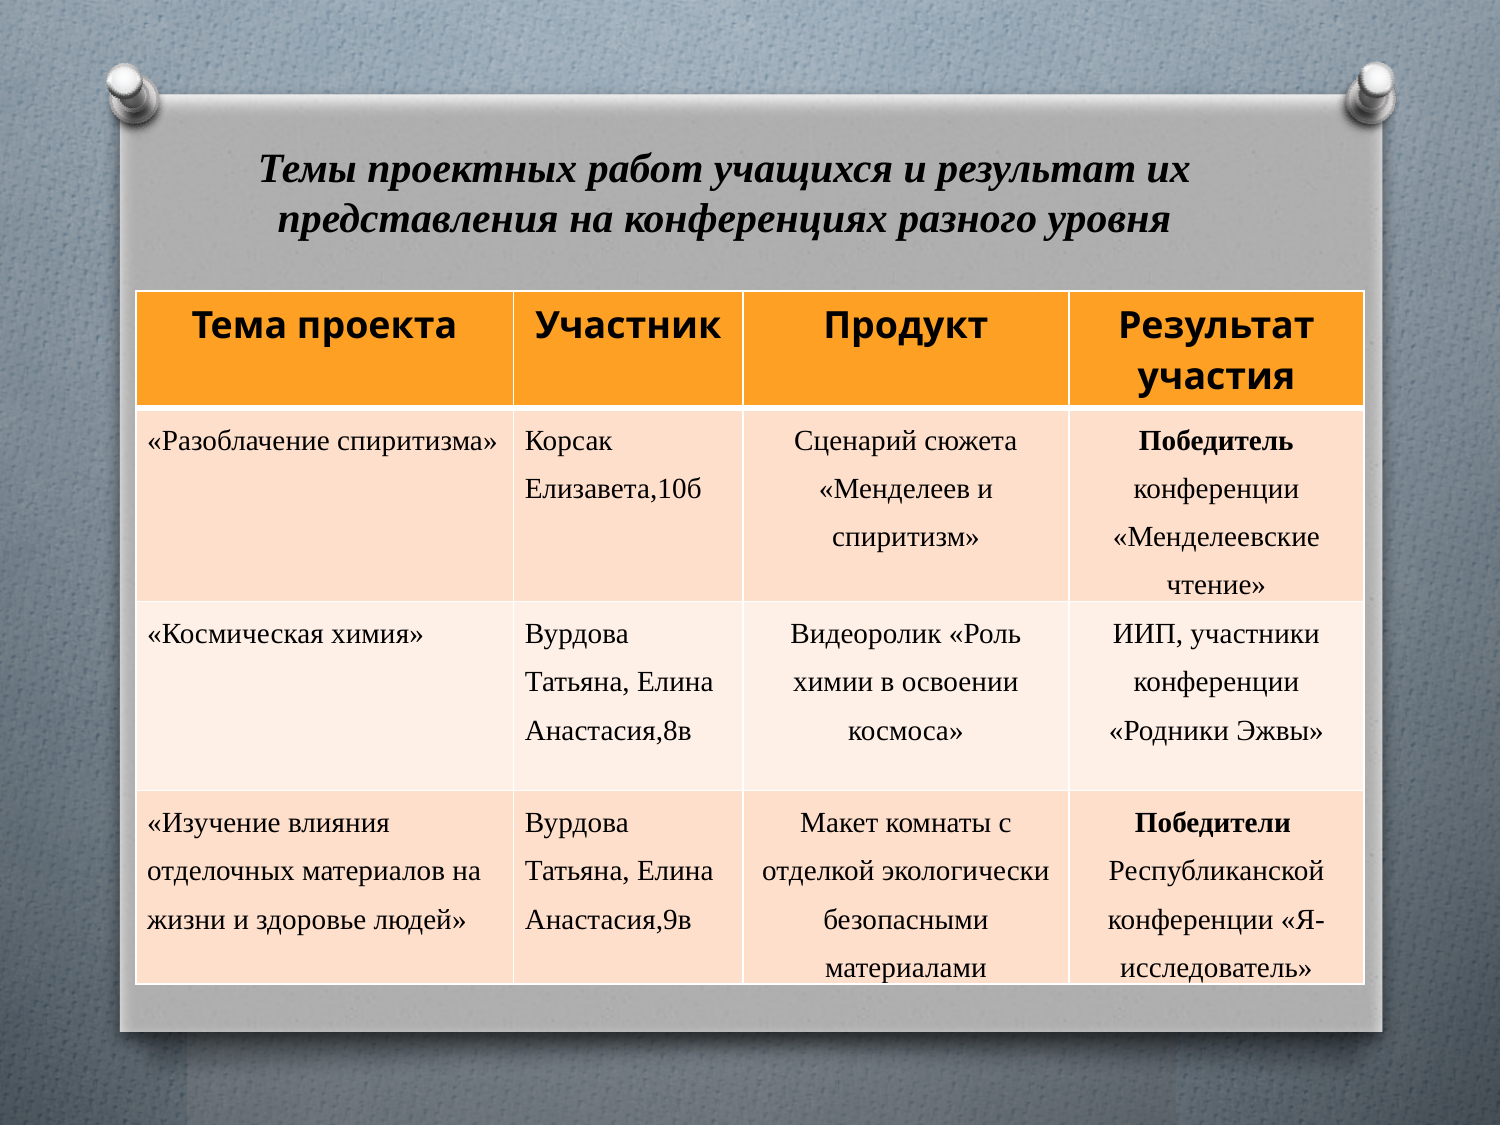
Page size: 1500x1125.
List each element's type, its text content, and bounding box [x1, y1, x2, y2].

table_header Результат участия [1070, 292, 1363, 405]
table_cell Корсак Елизавета,10б [514, 411, 742, 601]
table_cell «Космическая химия» [137, 602, 513, 790]
table_header Продукт [744, 292, 1068, 405]
table_cell «Разоблачение спиритизма» [137, 411, 513, 601]
table_cell Победители Республиканской конференции «Я-исследователь» [1070, 791, 1363, 983]
table_cell Макет комнаты с отделкой экологически безопасными материалами [744, 791, 1068, 983]
title Темы проектных работ учащихся и результат их представления на конференциях разного уровня [179, 113, 1270, 268]
table_cell ИИП, участники конференции «Родники Эжвы» [1070, 602, 1363, 790]
table_cell Видеоролик «Роль химии в освоении космоса» [744, 602, 1068, 790]
table_cell Вурдова Татьяна, Елина Анастасия,8в [514, 602, 742, 790]
picture [1317, 35, 1439, 156]
table_cell Сценарий сюжета «Менделеев и спиритизм» [744, 411, 1068, 601]
table_cell «Изучение влияния отделочных материалов на жизни и здоровье людей» [137, 791, 513, 983]
table_cell Победитель конференции «Менделеевские чтение» [1070, 411, 1363, 601]
table_header Тема проекта [137, 292, 513, 405]
table_header Участник [514, 292, 742, 405]
table_cell Вурдова Татьяна, Елина Анастасия,9в [514, 791, 742, 983]
picture [75, 29, 198, 153]
